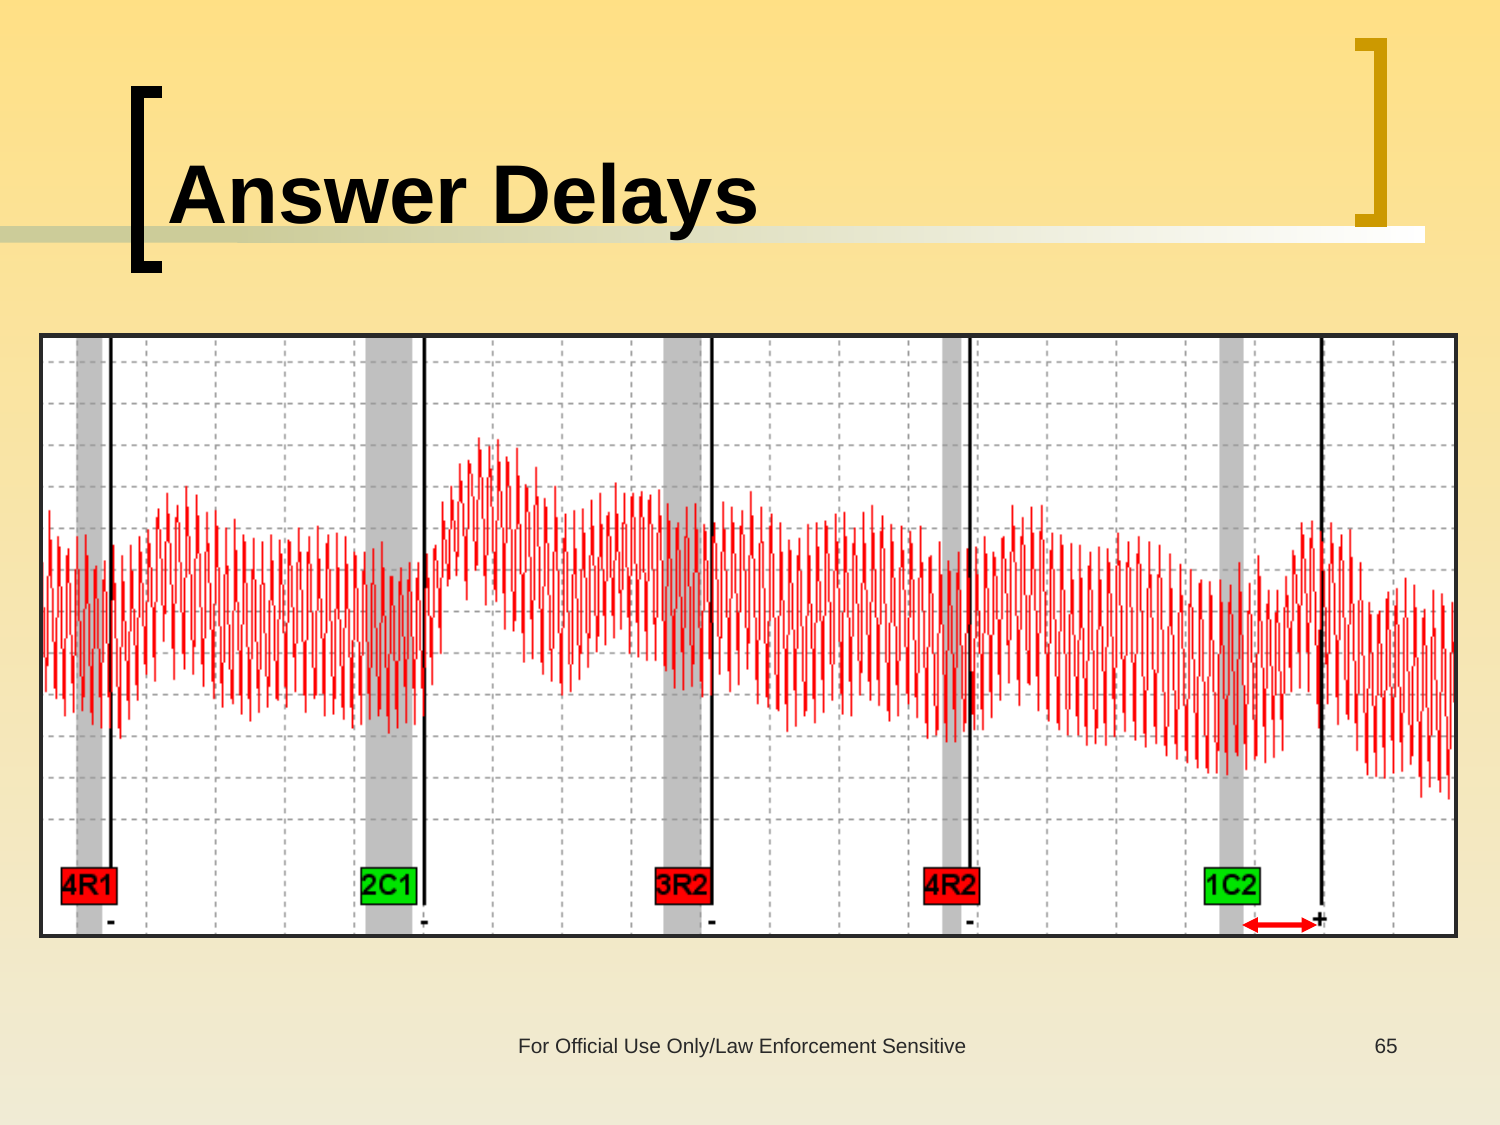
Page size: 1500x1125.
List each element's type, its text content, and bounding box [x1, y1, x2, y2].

title Answer Delays [152, 15, 1328, 248]
slide_number 65 [1099, 1024, 1413, 1101]
footer For Official Use Only/Law Enforcement Sensitive [485, 1024, 999, 1101]
picture [42, 337, 1455, 934]
